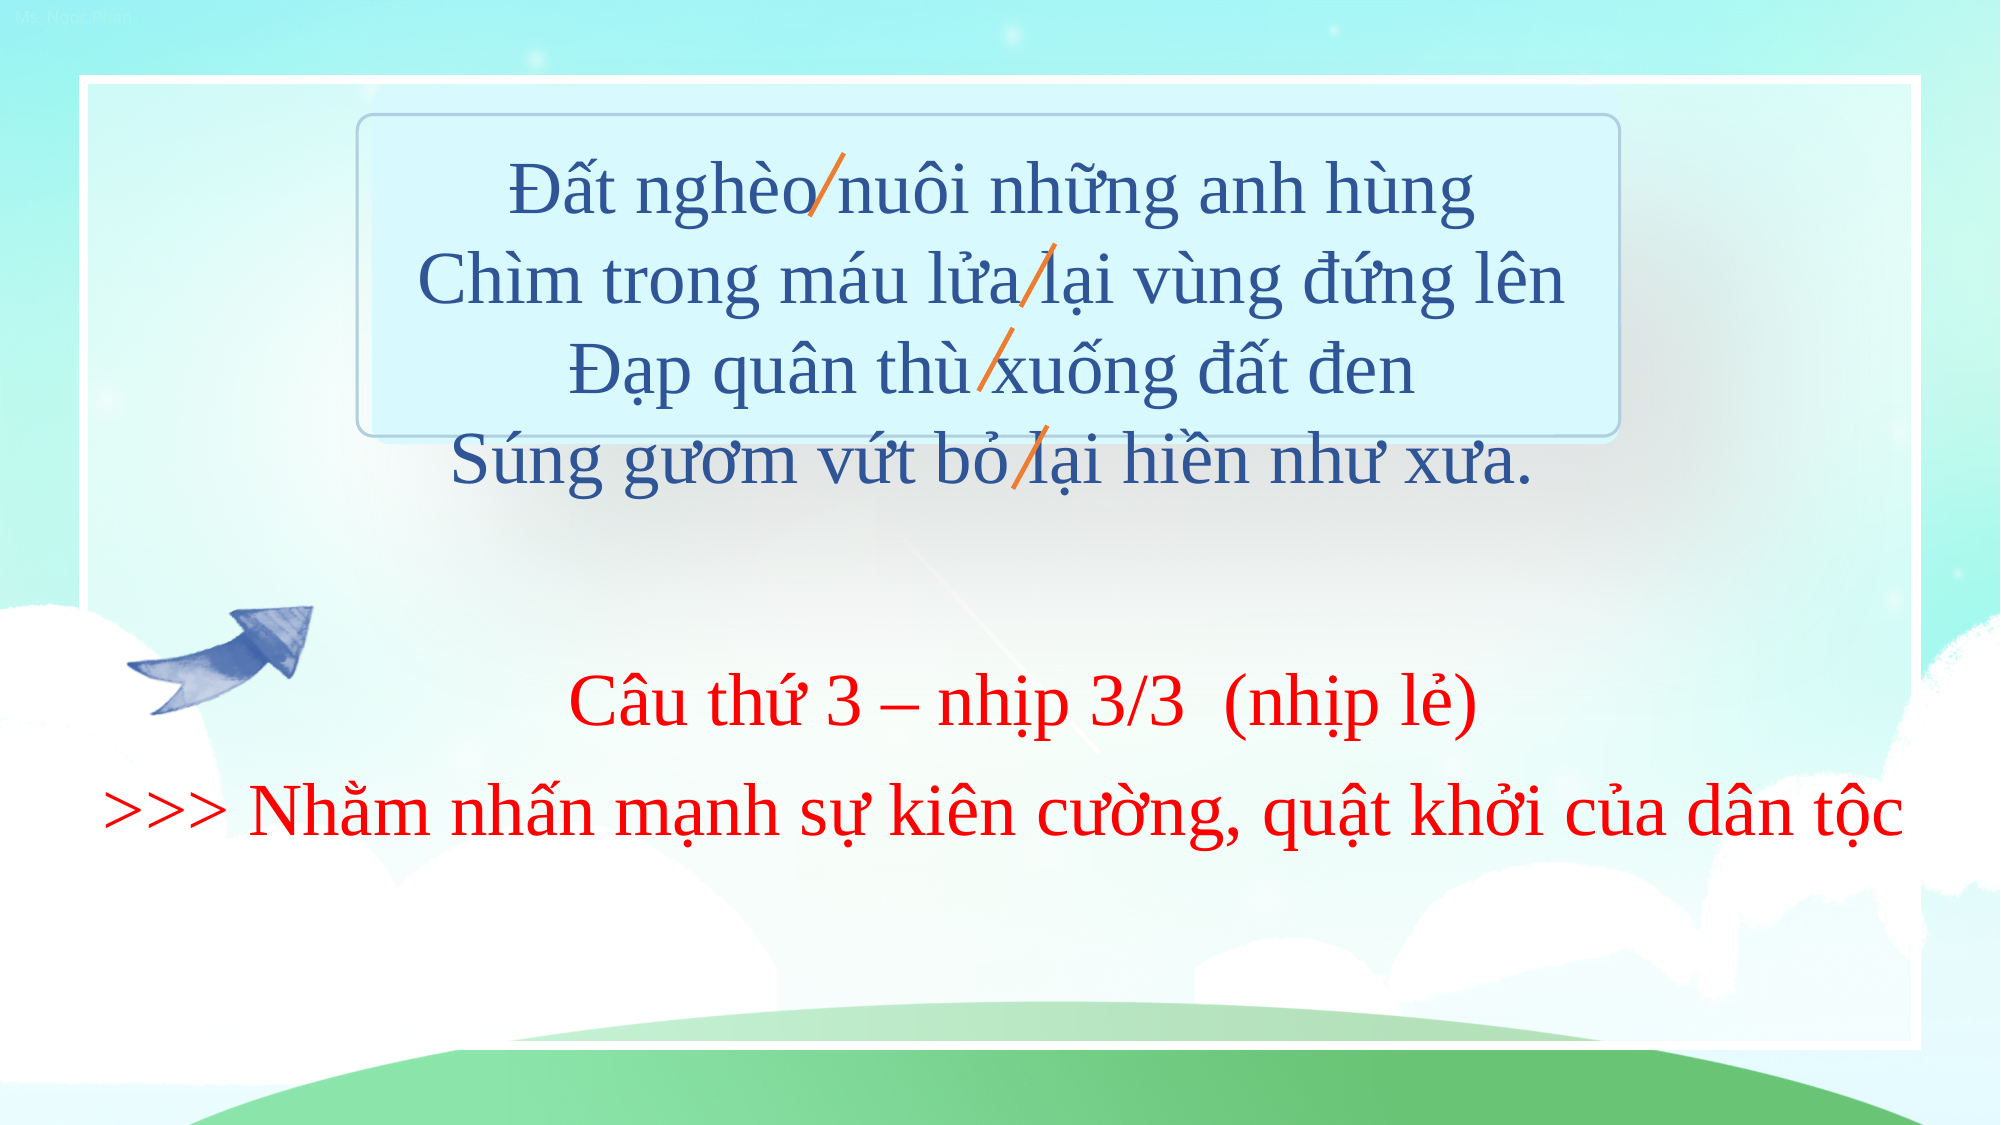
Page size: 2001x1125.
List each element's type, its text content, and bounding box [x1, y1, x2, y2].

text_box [978, 327, 1013, 391]
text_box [336, 86, 1649, 510]
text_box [1020, 243, 1056, 307]
text_box Câu thứ 3 – nhịp 3/3 (nhịp lẻ) [1100, 642, 1507, 748]
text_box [1012, 425, 1048, 489]
text_box Câu thứ 3 – nhịp 3/3 (nhịp lẻ) [553, 642, 903, 748]
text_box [809, 153, 844, 217]
picture [0, 0, 2000, 1125]
picture [131, 614, 328, 701]
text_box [903, 538, 1100, 754]
text_box >>> Nhằm nhấn mạnh sự kiên cường, quật khởi của dân tộc [88, 753, 2000, 859]
